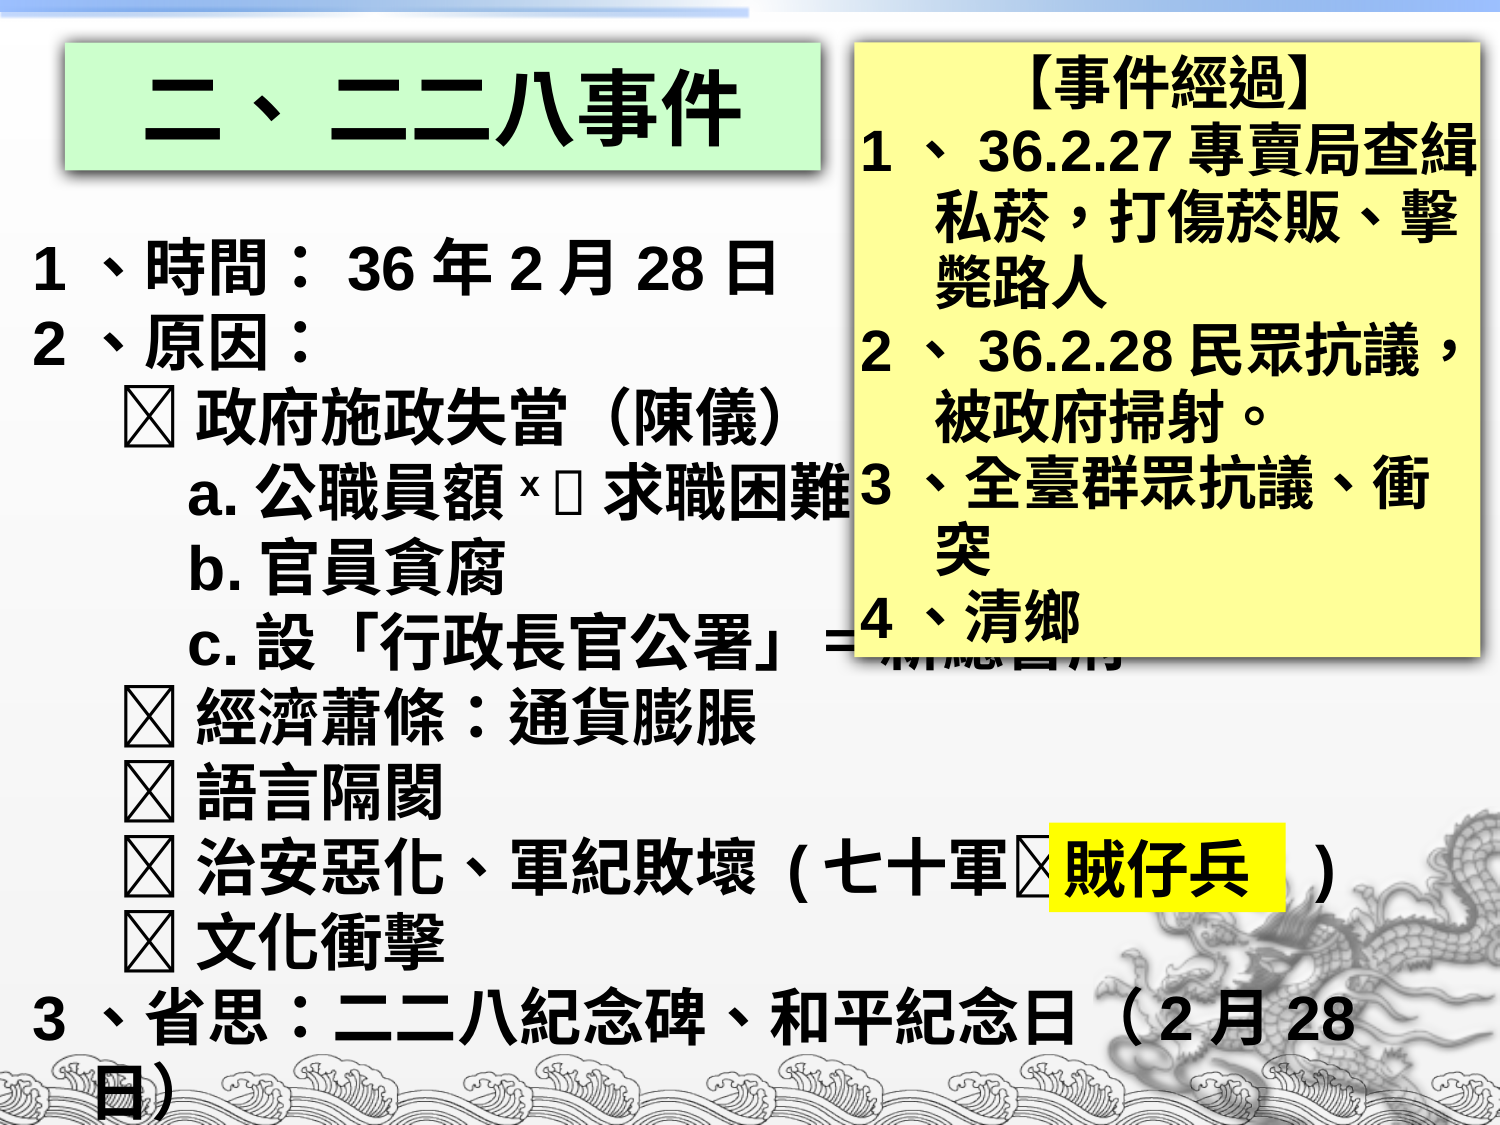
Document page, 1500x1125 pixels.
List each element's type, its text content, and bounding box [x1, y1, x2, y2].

title 二、 二二八事件 [64, 42, 821, 171]
list 1、時間：36年2月28日 2、原因： 政府施政失當（陳儀） a.公職員額x 求職困難 b.官員貪腐 c.設「行政長官公署」＝新總督府 經濟蕭條：通貨膨脹 語言隔閡 治安惡化、軍紀敗壞 (七十軍 ) 文化衝擊 3、省思：二二八紀念碑、和平紀念日（2月28日） [17, 220, 1459, 1106]
text_box 【事件經過】 1、36.2.27專賣局查緝私菸，打傷菸販、擊斃路人 2、36.2.28民眾抗議，被政府掃射。 3、全臺群眾抗議、衝突 4、清鄉 [854, 42, 1481, 658]
text_box 賊仔兵 [1049, 822, 1286, 913]
